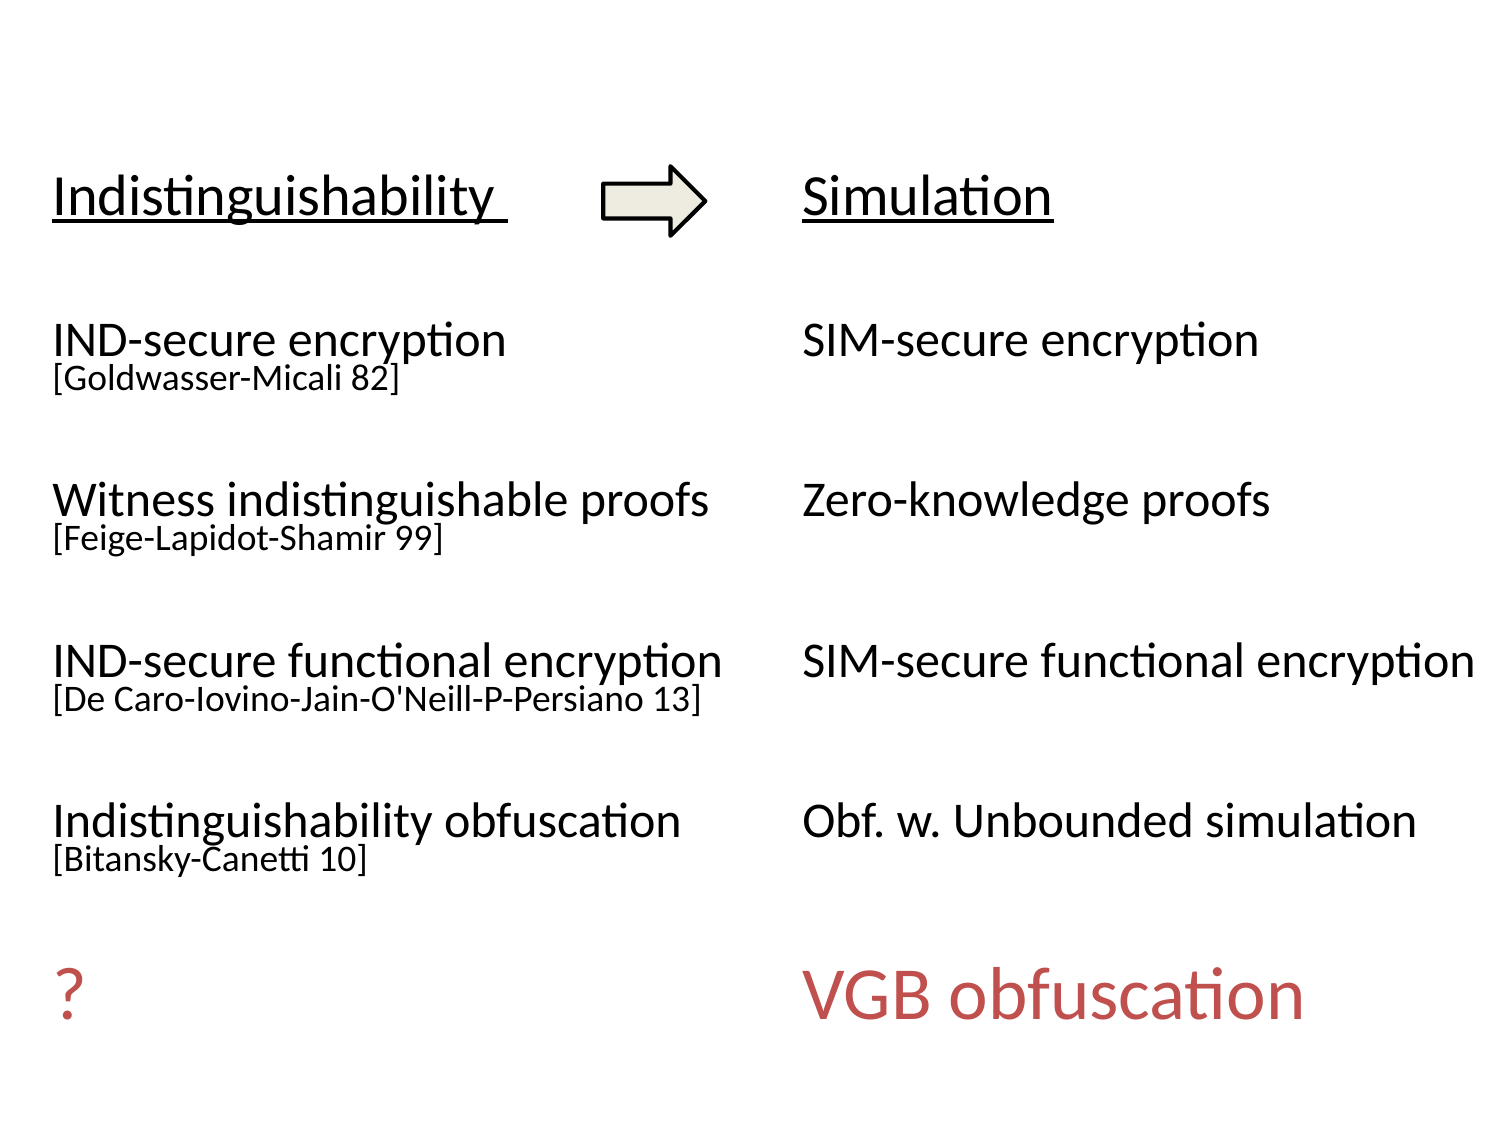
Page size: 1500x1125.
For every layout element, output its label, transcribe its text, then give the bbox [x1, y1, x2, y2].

text_box IND-secure encryption [37, 299, 813, 374]
text_box VGB obfuscation [787, 936, 1500, 1042]
text_box [Goldwasser-Micali 82] [37, 345, 484, 406]
text_box Simulation [787, 149, 1500, 235]
text_box [Bitansky-Canetti 10] [37, 826, 546, 887]
text_box SIM-secure encryption [813, 299, 1500, 374]
text_box Zero-knowledge proofs [813, 459, 1500, 535]
text_box IND-secure functional encryption [37, 619, 813, 695]
text_box Indistinguishability obfuscation [37, 780, 813, 856]
text_box ? [37, 936, 750, 1042]
text_box SIM-secure functional encryption [787, 619, 1500, 755]
text_box [601, 164, 708, 238]
text_box Witness indistinguishable proofs [37, 459, 813, 535]
text_box [De Caro-Iovino-Jain-O'Neill-P-Persiano 13] [37, 666, 794, 727]
text_box Obf. w. Unbounded simulation [813, 780, 1500, 856]
text_box Indistinguishability [37, 149, 700, 235]
text_box [Feige-Lapidot-Shamir 99] [37, 505, 530, 566]
